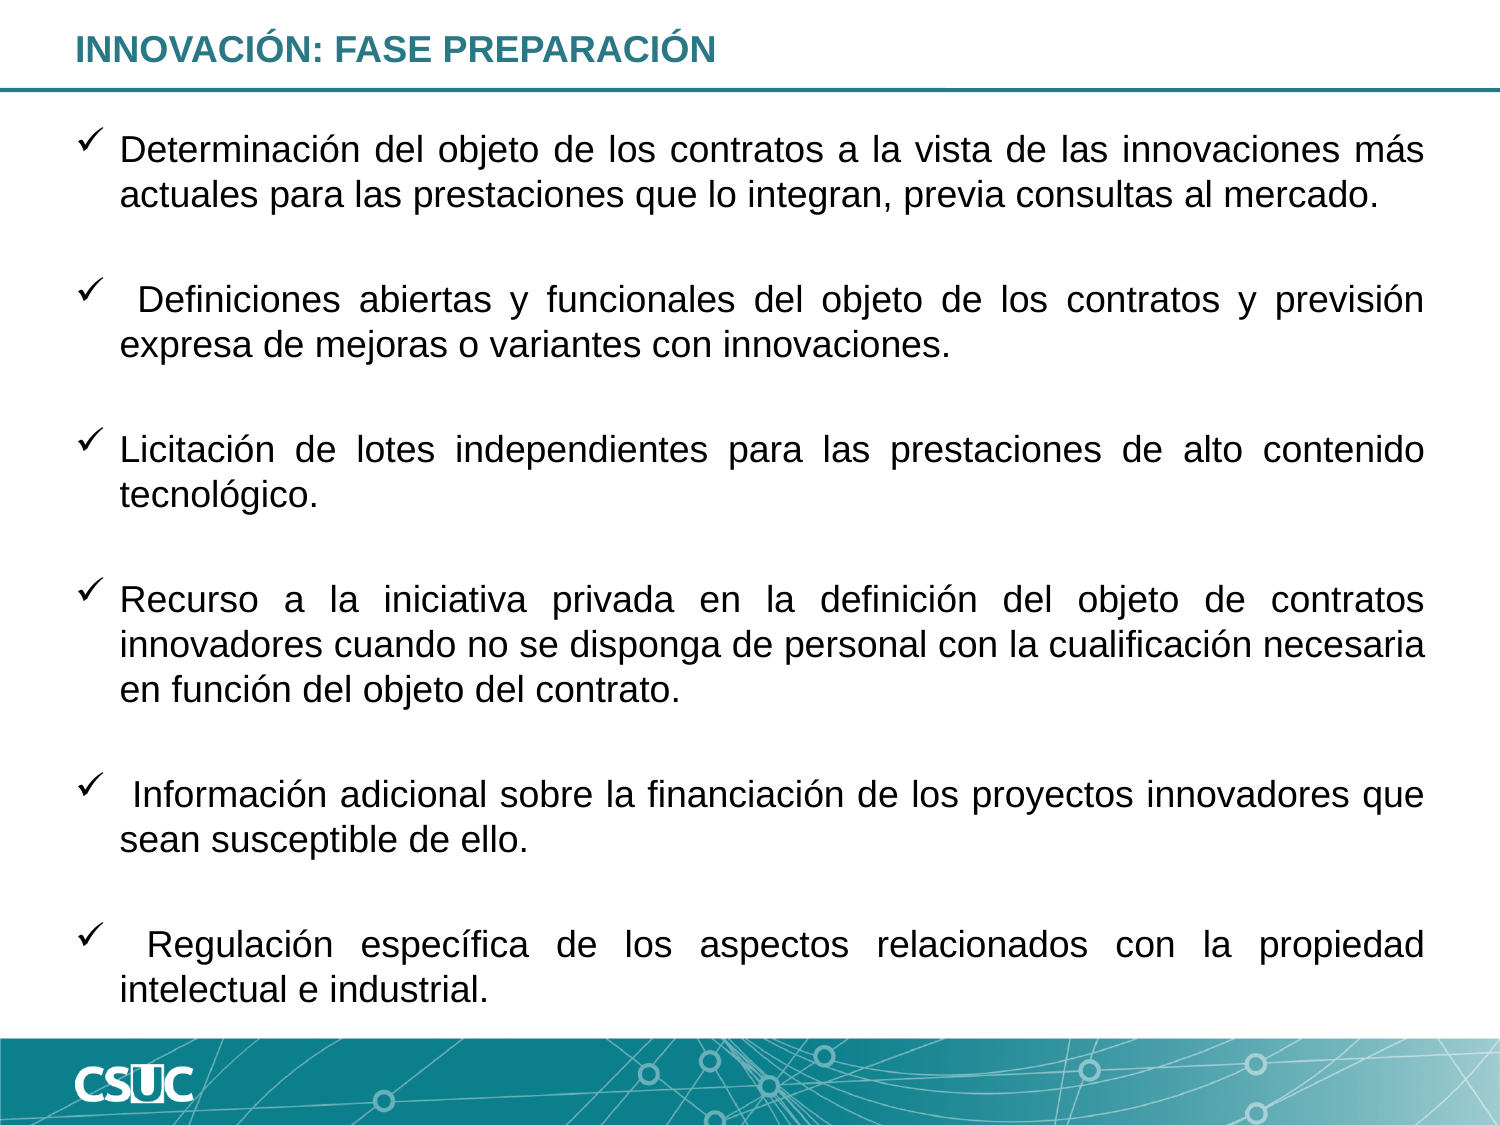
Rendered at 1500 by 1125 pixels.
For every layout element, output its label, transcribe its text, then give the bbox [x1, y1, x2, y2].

list Determinación del objeto de los contratos a la vista de las innovaciones más actuales para las prestaciones que lo integran, previa consultas al mercado. Definiciones abiertas y funcionales del objeto de los contratos y previsión expresa de mejoras o variantes con innovaciones. Licitación de lotes independientes para las prestaciones de alto contenido tecnológico. Recurso a la iniciativa privada en la definición del objeto de contratos innovadores cuando no se disponga de personal con la cualificación necesaria en función del objeto del contrato. Información adicional sobre la financiación de los proyectos innovadores que sean susceptible de ello. Regulación específica de los aspectos relacionados con la propiedad intelectual e industrial. [75, 125, 1425, 1036]
title INNOVACIÓN: FASE PREPARACIÓN [75, 14, 1425, 80]
picture [0, 1038, 1500, 1125]
